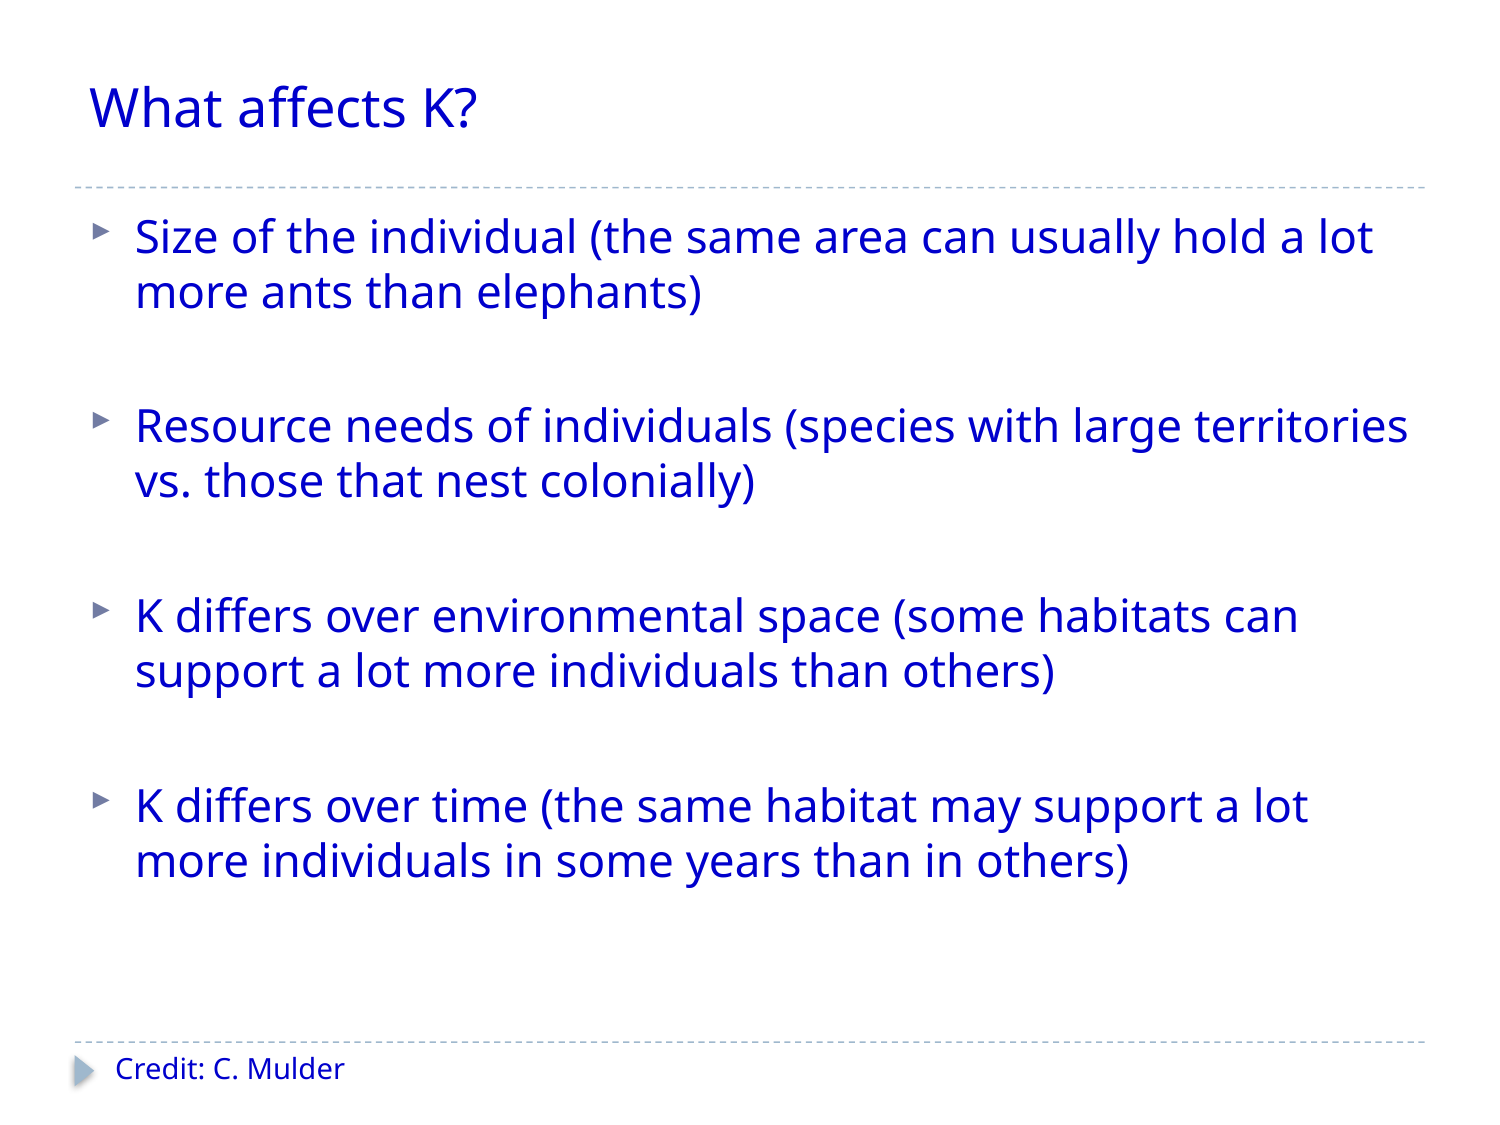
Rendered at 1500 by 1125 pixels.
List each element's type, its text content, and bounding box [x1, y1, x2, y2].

text_box Credit: C. Mulder [100, 1042, 426, 1103]
list Size of the individual (the same area can usually hold a lot more ants than elephants) Resource needs of individuals (species with large territories vs. those that nest colonially) K differs over environmental space (some habitats can support a lot more individuals than others) K differs over time (the same habitat may support a lot more individuals in some years than in others) [75, 200, 1425, 1006]
title What affects K? [75, 24, 1425, 188]
